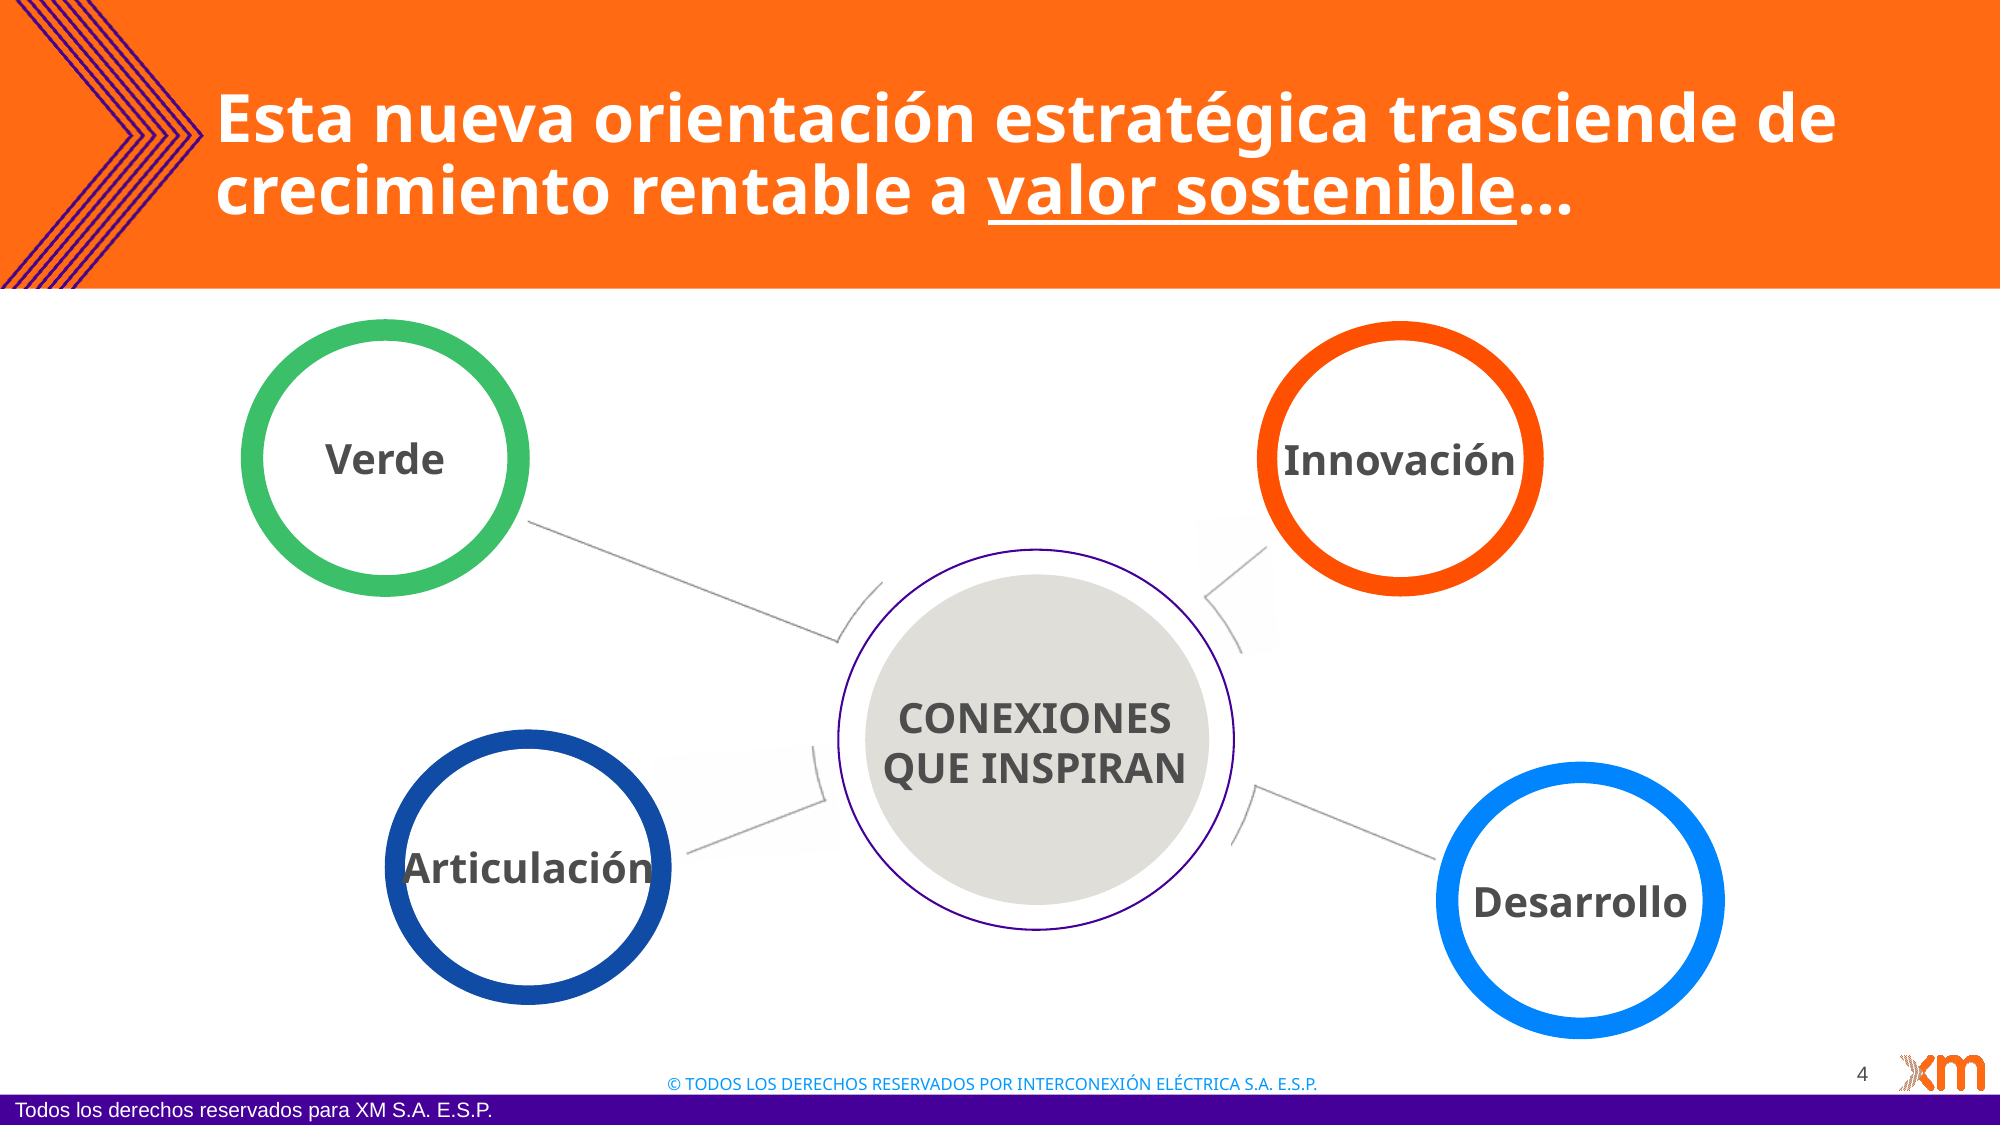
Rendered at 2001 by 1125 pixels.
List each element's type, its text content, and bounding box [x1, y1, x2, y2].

picture [1891, 1047, 1993, 1099]
title Esta nueva orientación estratégica trasciende de crecimiento rentable a valor sostenible… [215, 59, 1863, 230]
picture [0, 0, 207, 289]
slide_number 4 [1416, 1042, 1884, 1103]
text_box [241, 320, 1724, 1039]
